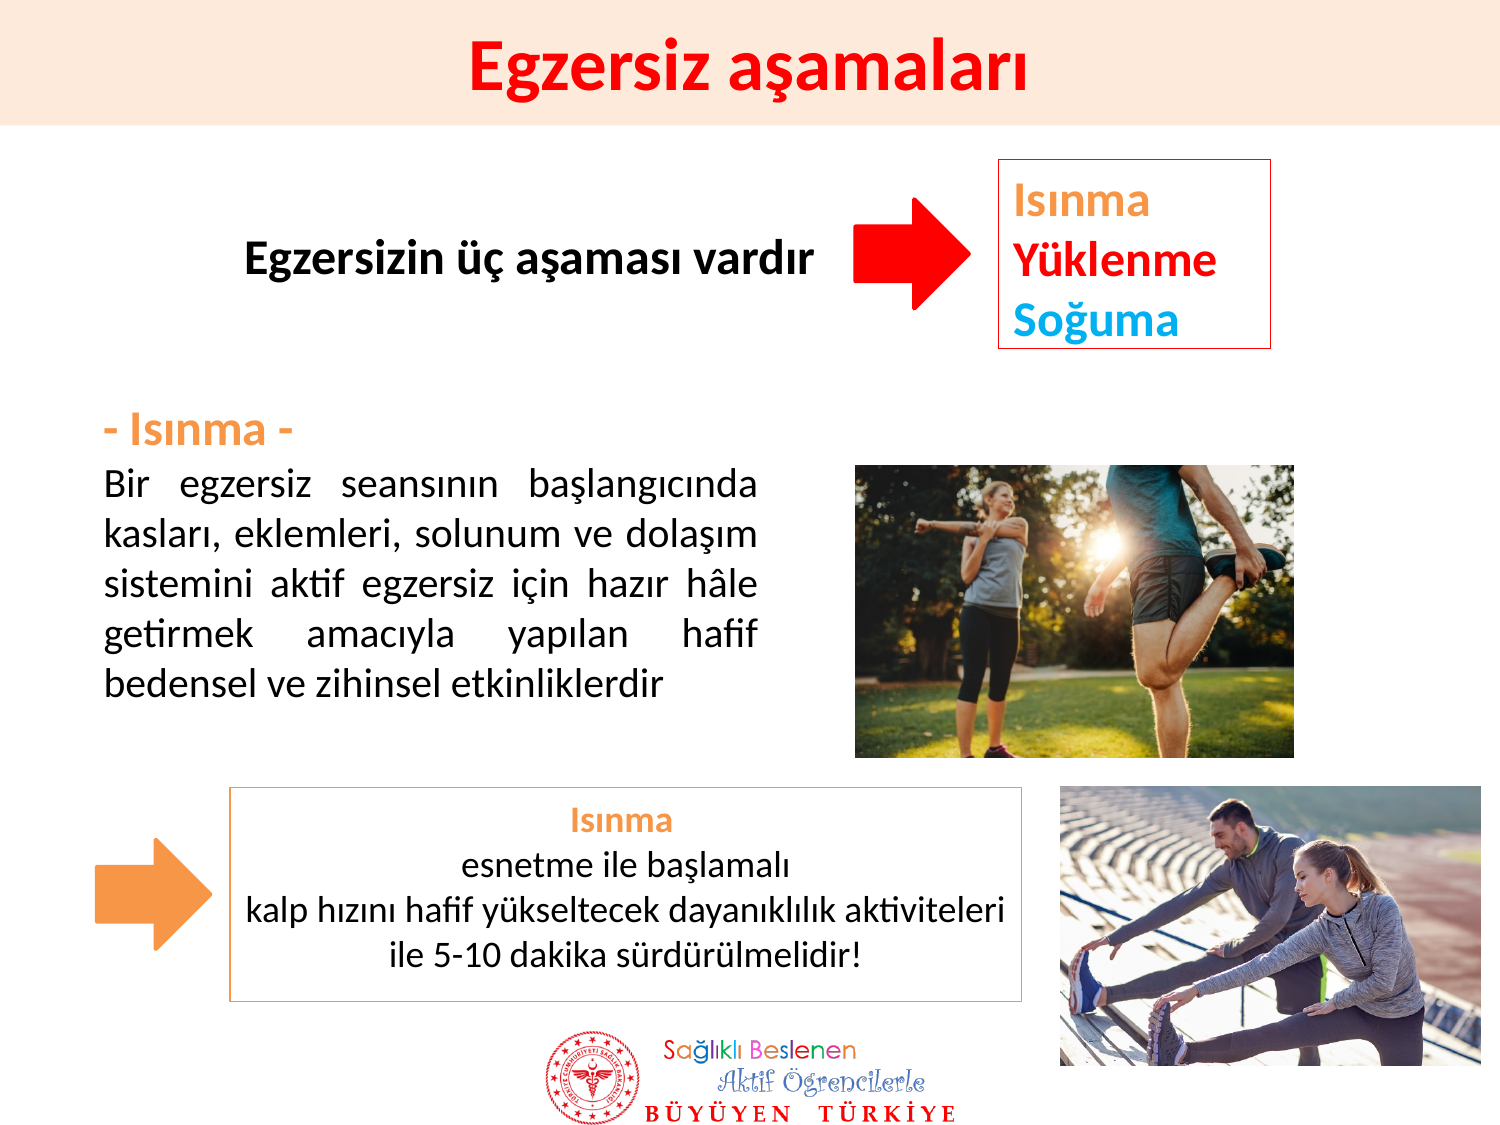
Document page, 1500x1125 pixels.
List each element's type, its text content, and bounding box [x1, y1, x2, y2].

title Egzersiz aşamaları [0, 0, 1500, 126]
text_box [94, 837, 213, 951]
text_box Isınma esnetme ile başlamalı kalp hızını hafif yükseltecek dayanıklılık aktiviteleri ile 5-10 dakika sürdürülmelidir! [230, 787, 1022, 1002]
picture [855, 465, 1294, 759]
picture [1060, 786, 1481, 1067]
list - Isınma - Bir egzersiz seansının başlangıcında kasları, eklemleri, solunum ve dolaşım sistemini aktif egzersiz için hazır hâle getirmek amacıyla yapılan hafif bedensel ve zihinsel etkinliklerdir [88, 387, 774, 783]
picture [545, 1030, 955, 1125]
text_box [229, 159, 1271, 349]
